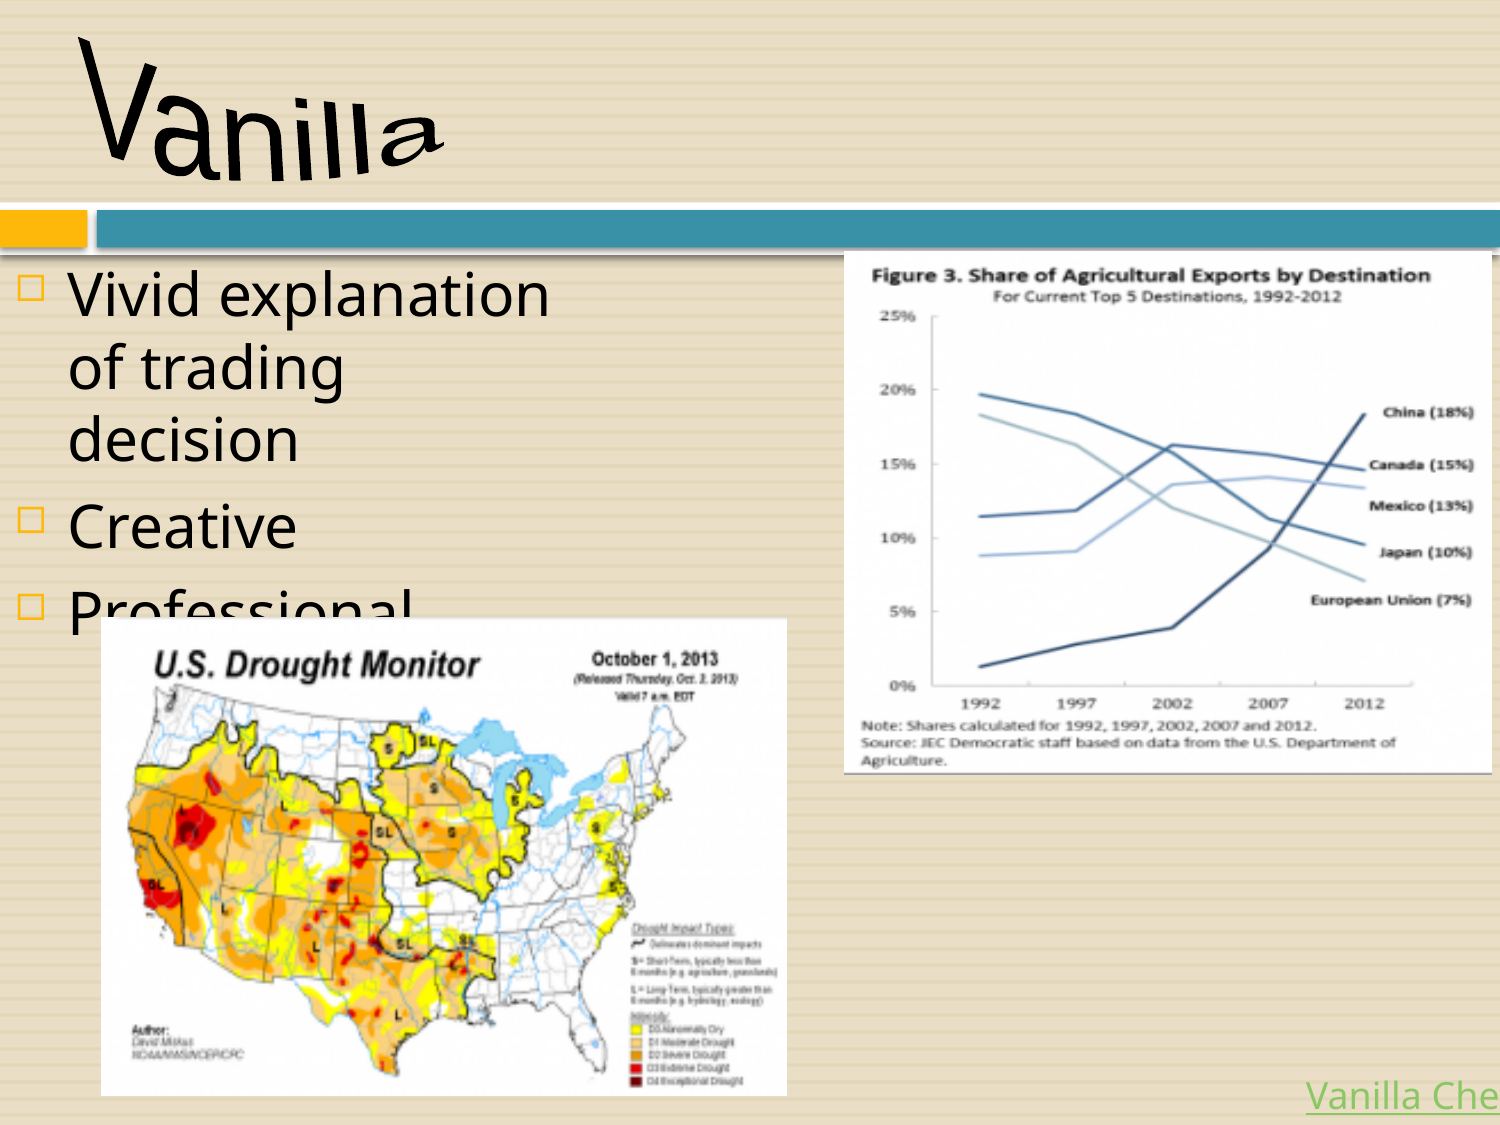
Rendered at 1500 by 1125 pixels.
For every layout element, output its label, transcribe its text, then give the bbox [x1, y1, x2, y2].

list Vivid explanation of trading decision Creative Professional [0, 248, 573, 987]
picture [844, 250, 1493, 776]
text_box Vanilla Chen [1291, 1064, 1500, 1125]
picture [101, 617, 787, 1096]
